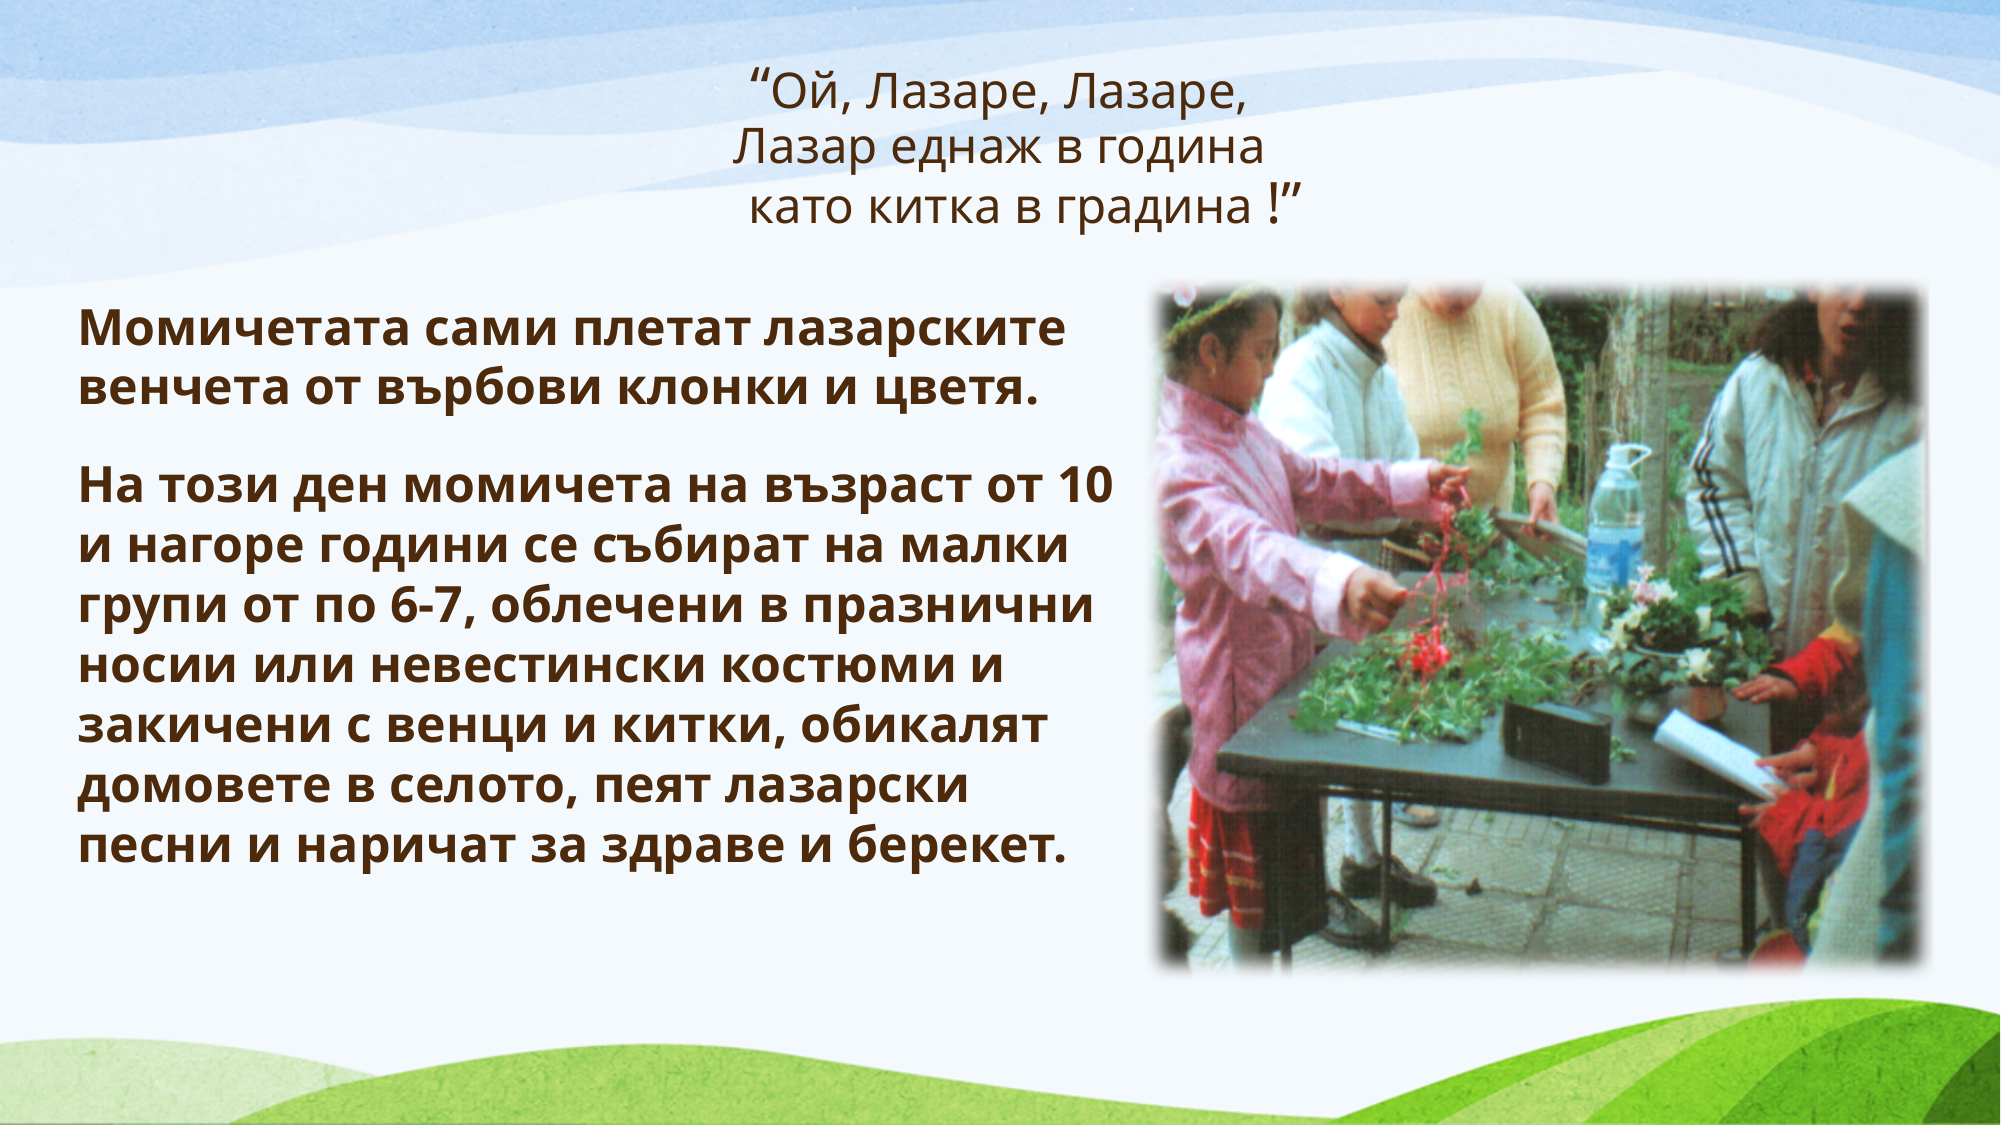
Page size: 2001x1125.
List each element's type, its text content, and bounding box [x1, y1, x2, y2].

picture [0, 0, 2001, 1125]
list Момичетата сами плетат лазарските венчета от върбови клонки и цветя. На този ден момичета на възраст от 10 и нагоре години се събират на малки групи от по 6-7, облечени в празнични носии или невестински костюми и закичени с венци и китки, обикалят домовете в селото, пеят лазарски песни и наричат за здраве и берекет. [62, 287, 1143, 982]
title “Ой, Лазаре, Лазаре, Лазар еднаж в година като китка в градина !” [174, 50, 1825, 287]
